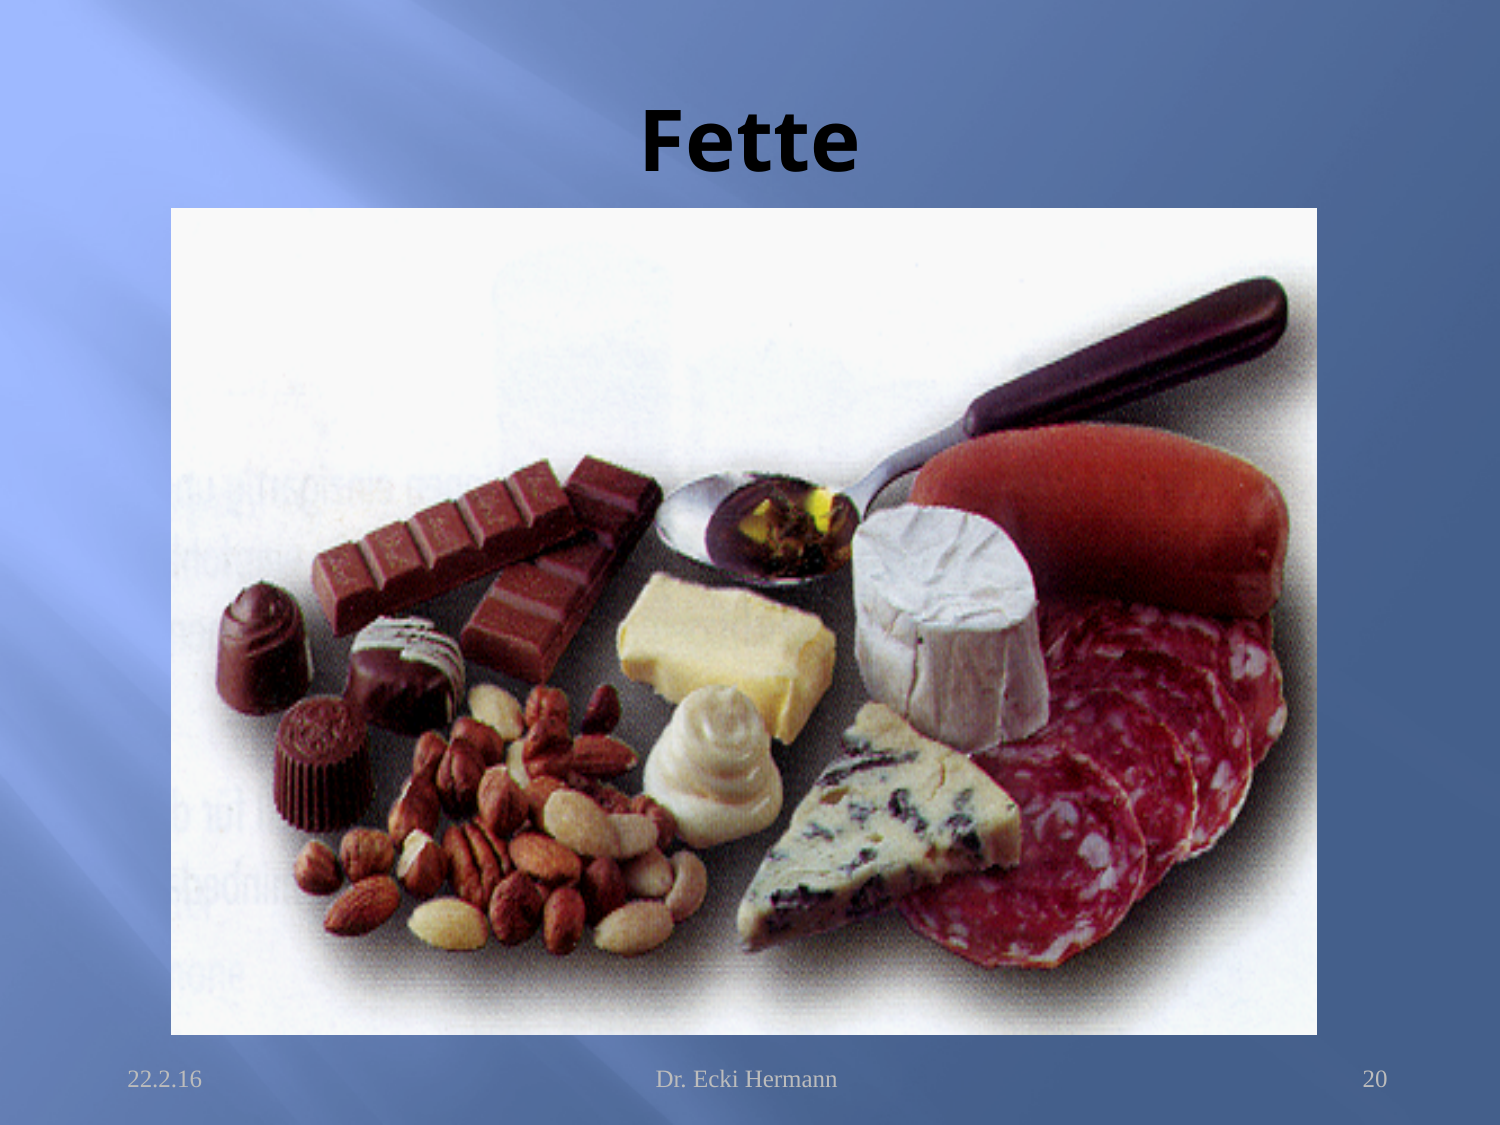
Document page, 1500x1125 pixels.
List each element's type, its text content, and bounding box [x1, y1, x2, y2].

title Fette [112, 37, 1388, 238]
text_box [170, 207, 1318, 1036]
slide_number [112, 1025, 425, 1100]
slide_number 20 [1074, 1025, 1388, 1100]
footer Dr. Ecki Hermann [512, 1079, 988, 1100]
